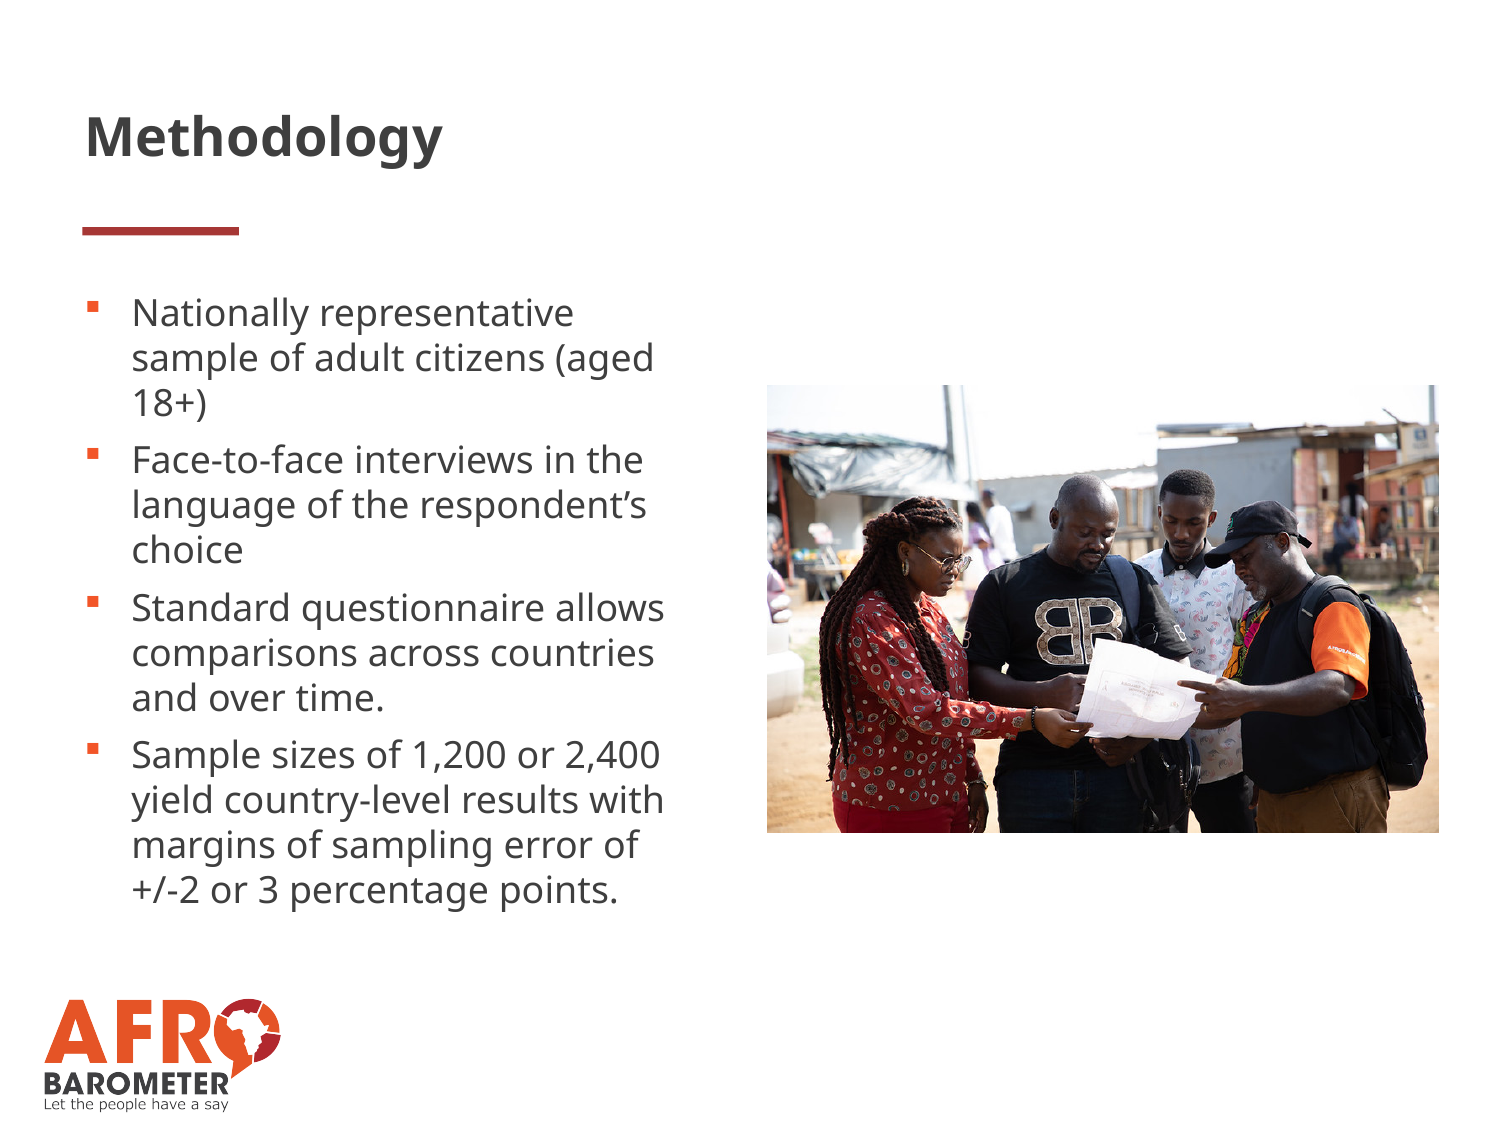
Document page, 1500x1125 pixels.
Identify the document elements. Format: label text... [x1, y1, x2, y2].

list Nationally representative sample of adult citizens (aged 18+) Face-to-face interviews in the language of the respondent’s choice Standard questionnaire allows comparisons across countries and over time. Sample sizes of 1,200 or 2,400 yield country-level results with margins of sampling error of +/-2 or 3 percentage points. [82, 287, 733, 927]
picture [0, 986, 326, 1125]
picture [767, 385, 1439, 833]
title Methodology [82, 101, 1500, 291]
text_box [82, 227, 239, 236]
